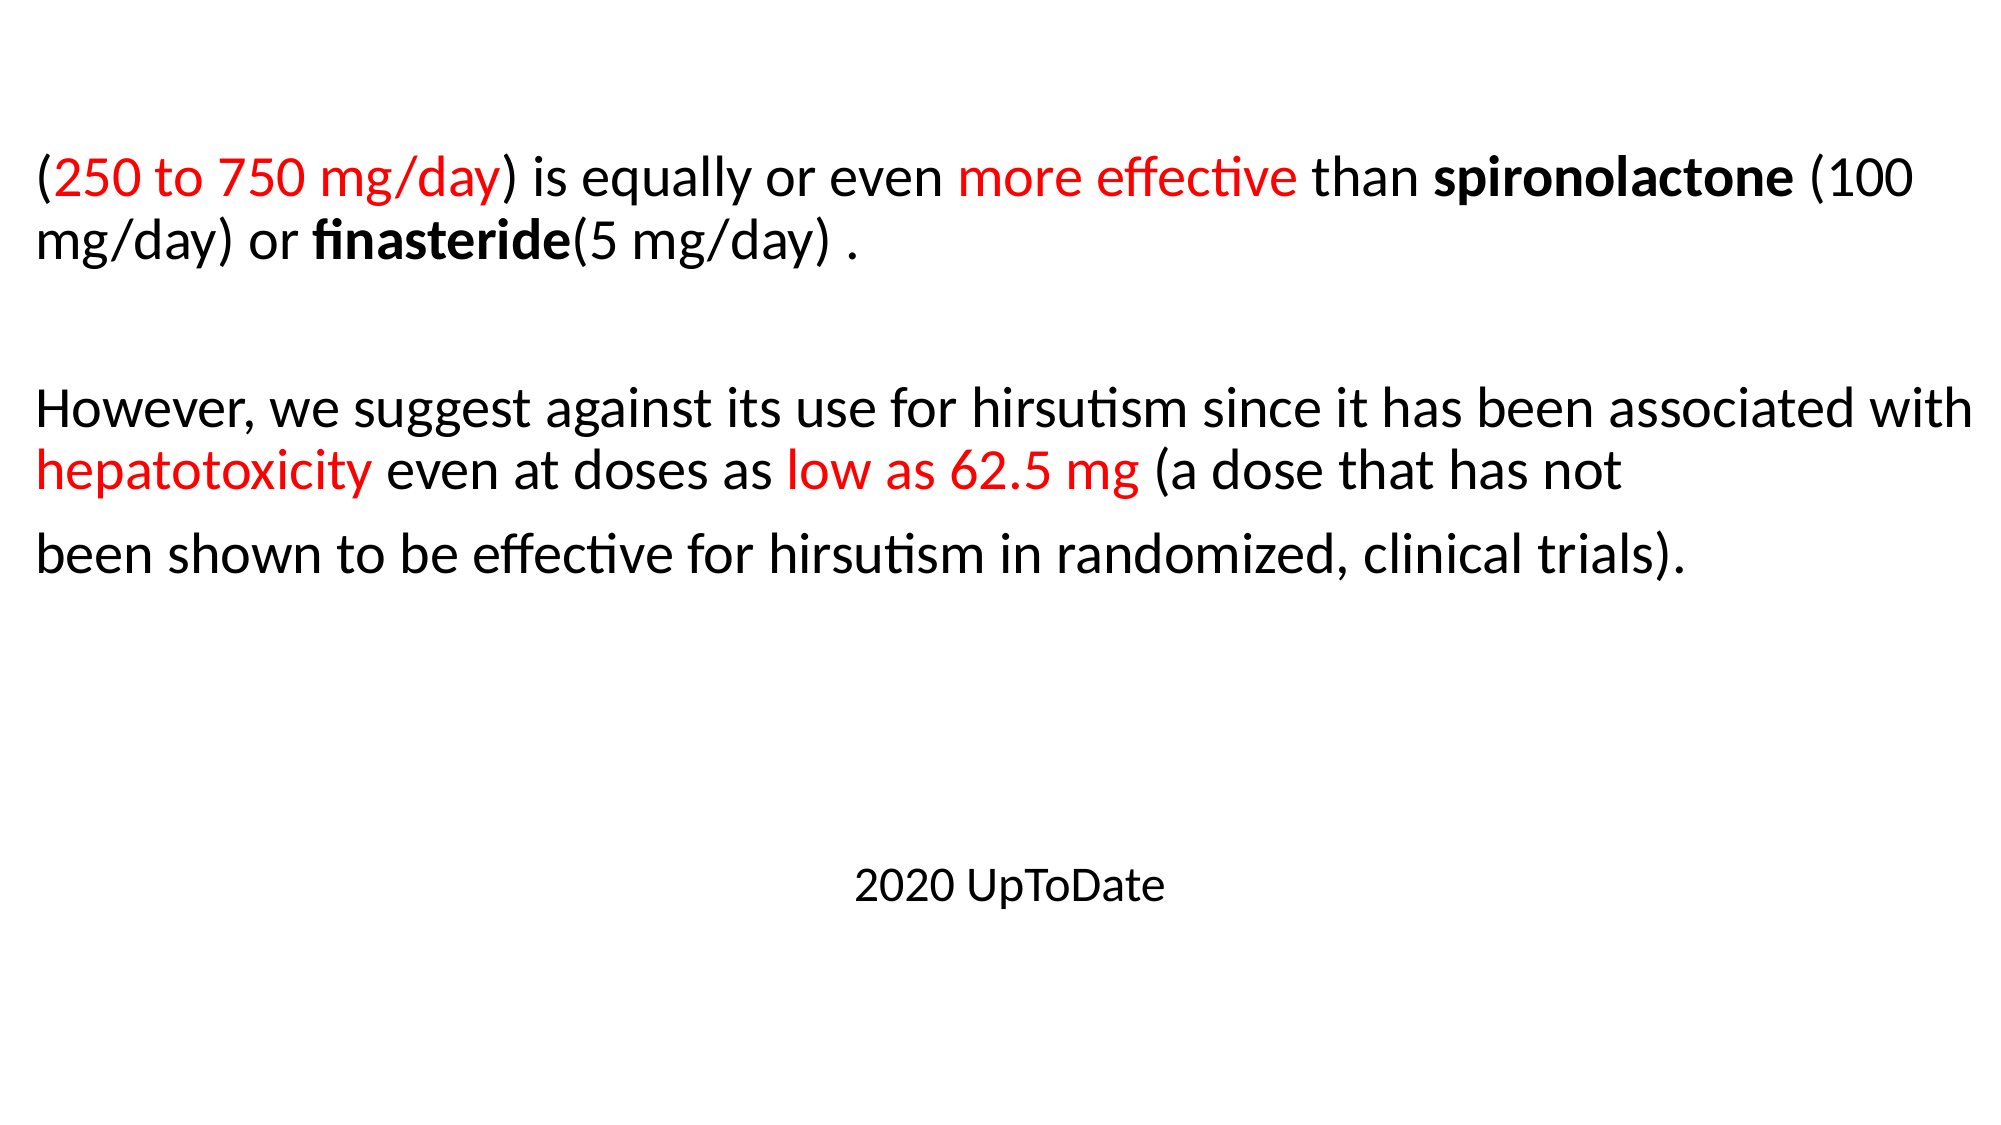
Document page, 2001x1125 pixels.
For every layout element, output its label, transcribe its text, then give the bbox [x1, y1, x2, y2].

list (250 to 750 mg/day) is equally or even more effective than spironolactone (100 mg/day) or finasteride(5 mg/day) . However, we suggest against its use for hirsutism since it has been associated with hepatotoxicity even at doses as low as 62.5 mg (a dose that has not been shown to be effective for hirsutism in randomized, clinical trials). 2020 UpToDate [20, 138, 2000, 1075]
